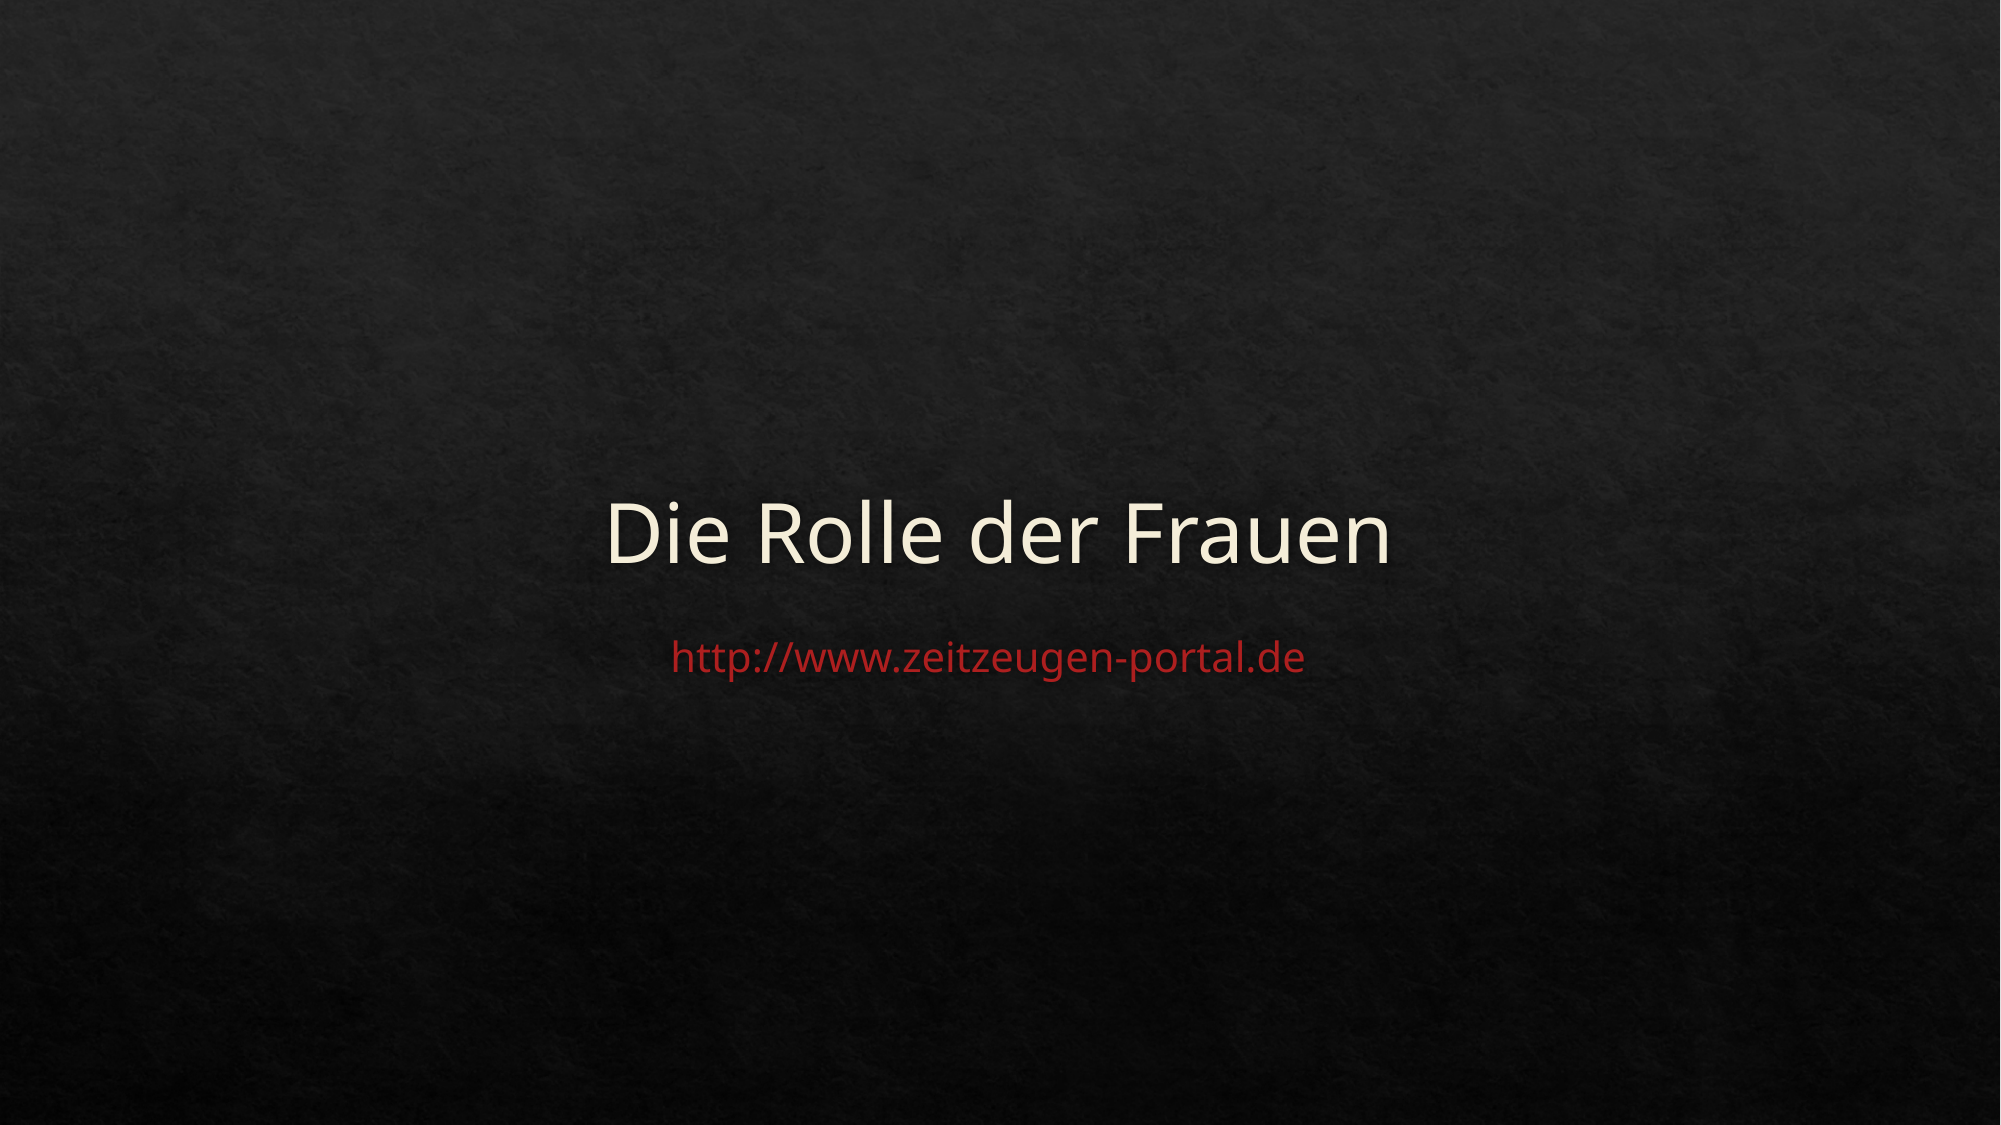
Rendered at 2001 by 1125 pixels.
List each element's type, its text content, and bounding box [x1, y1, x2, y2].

list http://www.zeitzeugen-portal.de [212, 617, 1786, 837]
title Die Rolle der Frauen [212, 288, 1786, 589]
